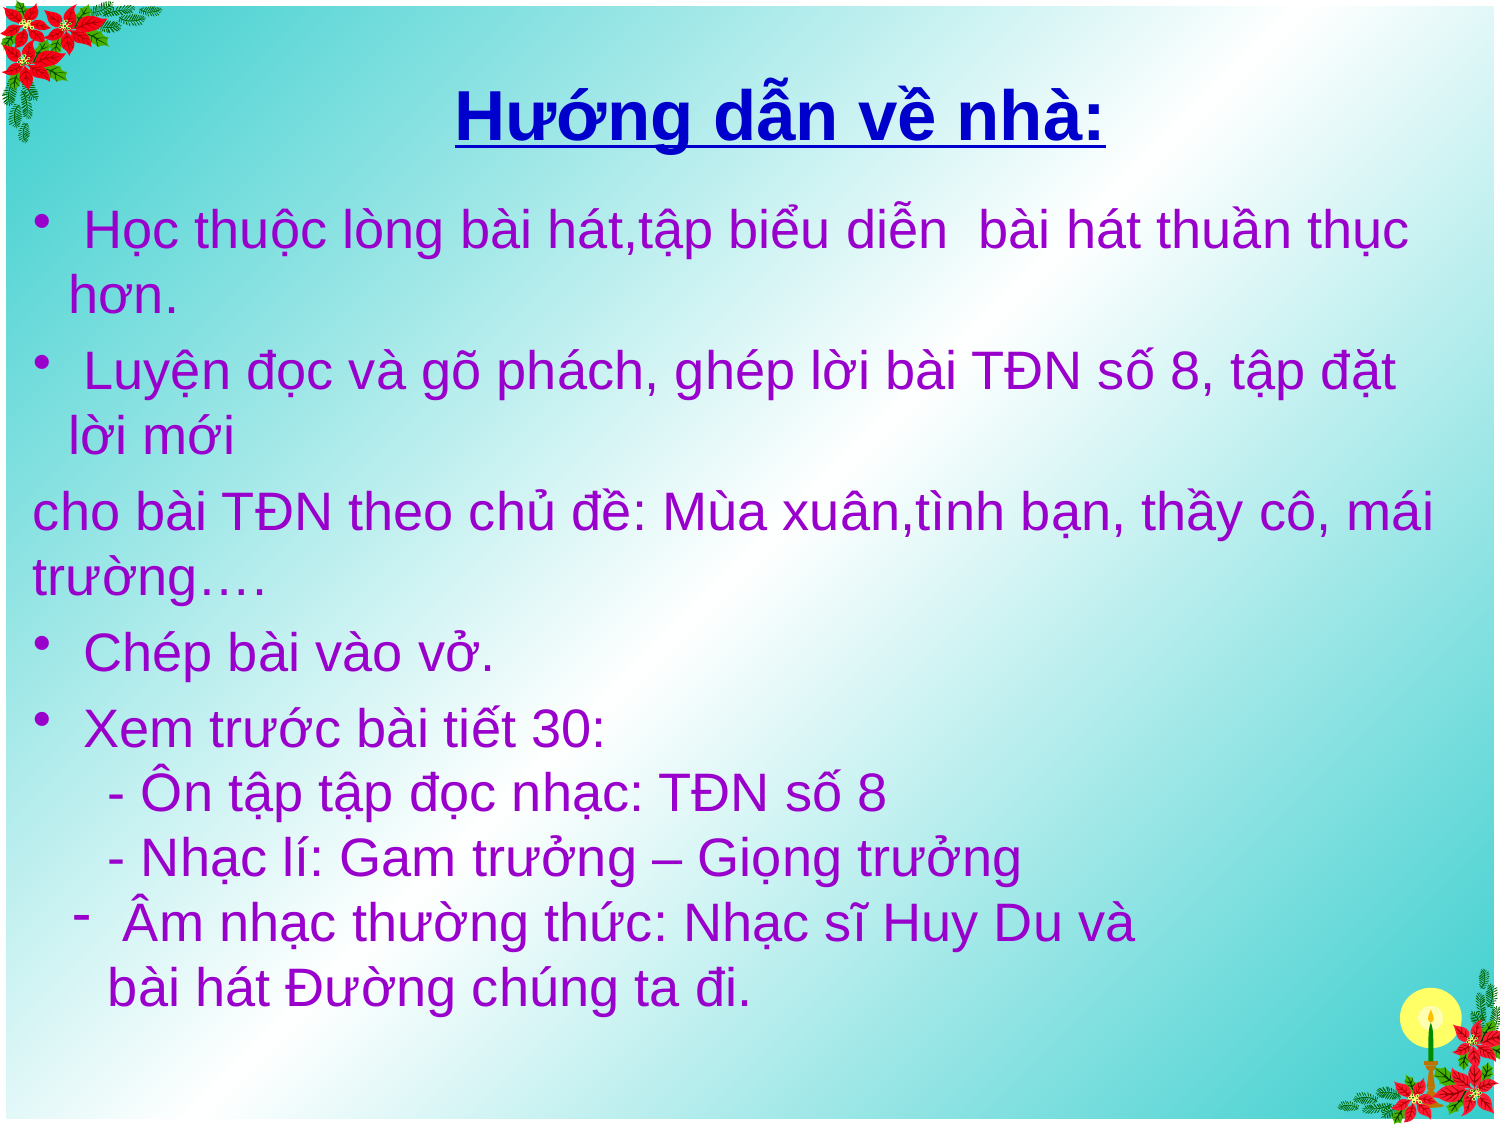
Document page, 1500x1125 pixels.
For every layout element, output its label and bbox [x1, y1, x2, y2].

text_box [0, 0, 1500, 1125]
text_box [1337, 967, 1500, 1125]
text_box [0, 0, 163, 144]
